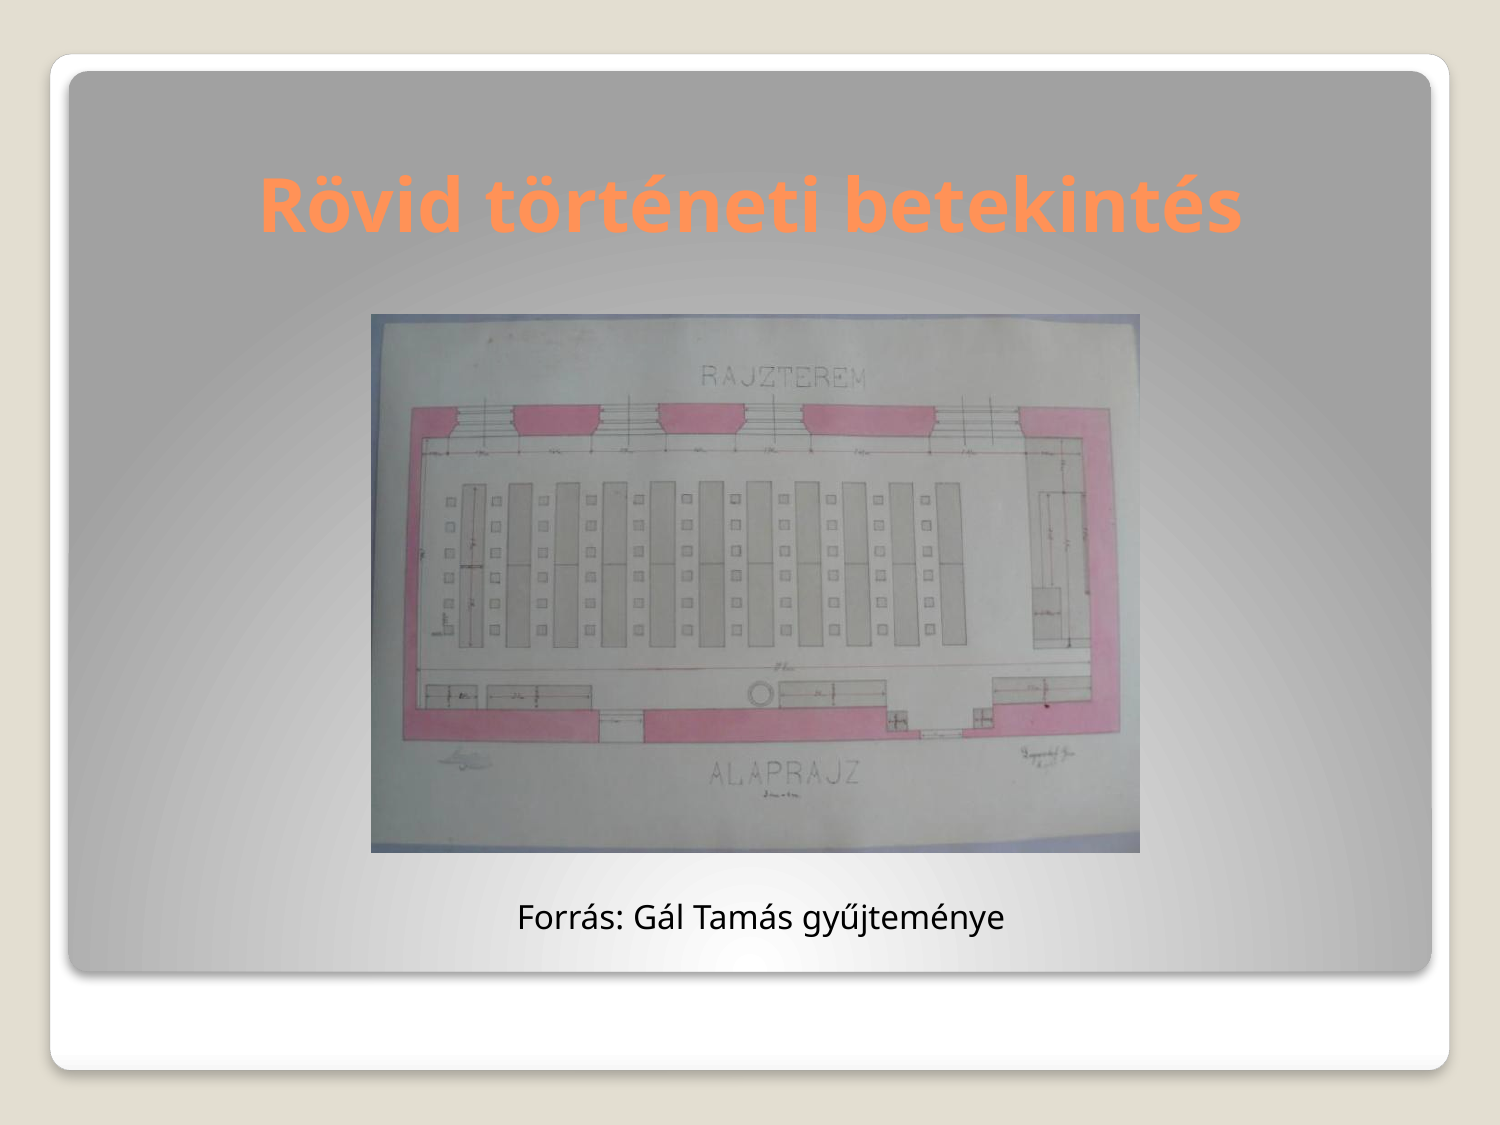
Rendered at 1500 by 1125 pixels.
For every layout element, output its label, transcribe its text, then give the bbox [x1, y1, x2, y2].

picture [371, 314, 1140, 854]
list Forrás: Gál Tamás gyűjteménye [82, 881, 1425, 976]
title Rövid történeti betekintés [76, 113, 1425, 256]
